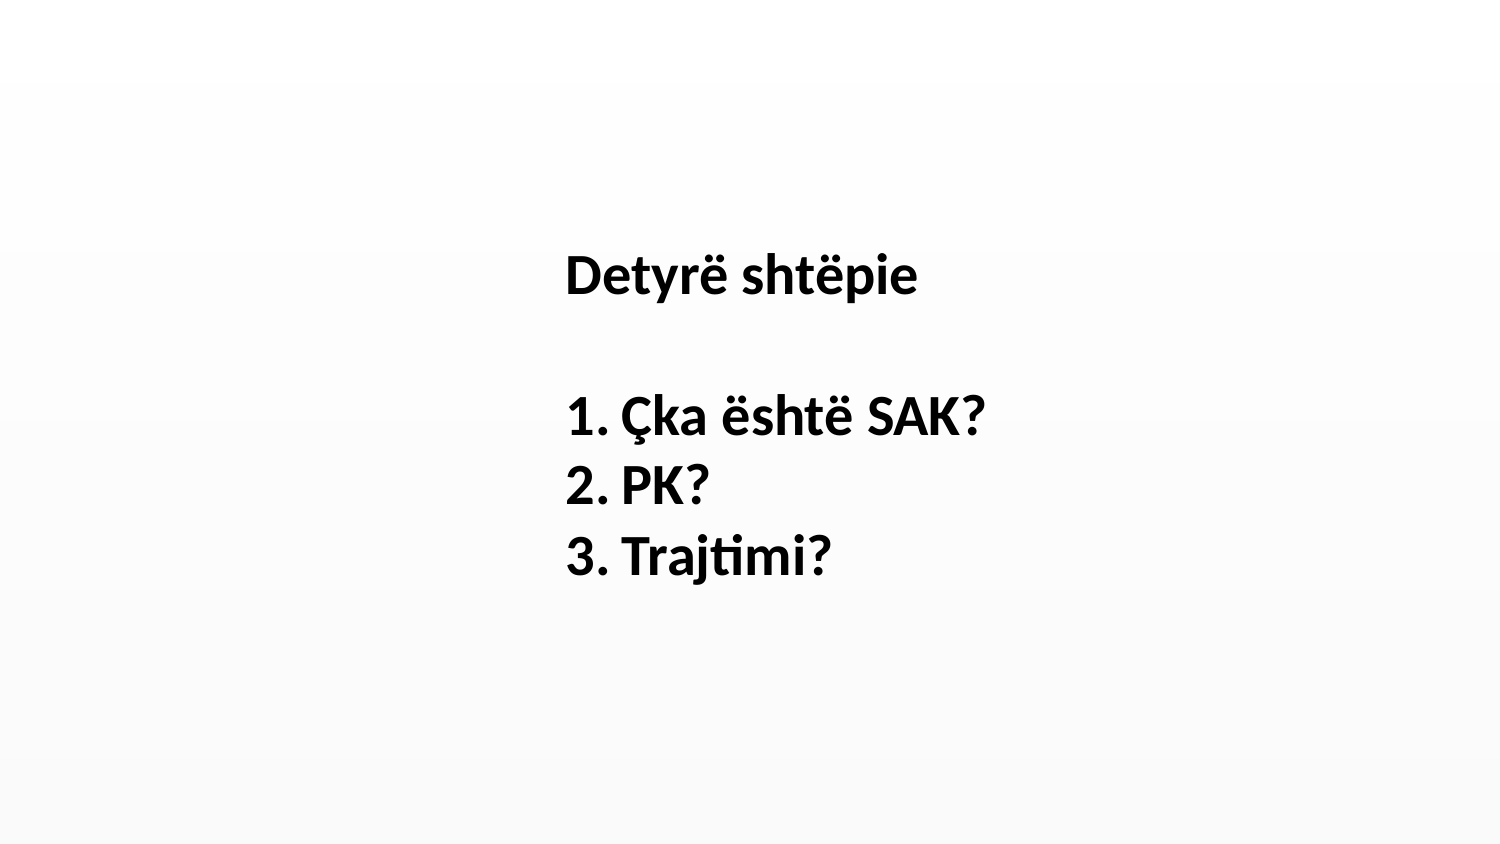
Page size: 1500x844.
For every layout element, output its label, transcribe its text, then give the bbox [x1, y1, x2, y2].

text_box Detyrë shtëpie Çka është SAK? PK? Trajtimi? [550, 229, 1003, 594]
